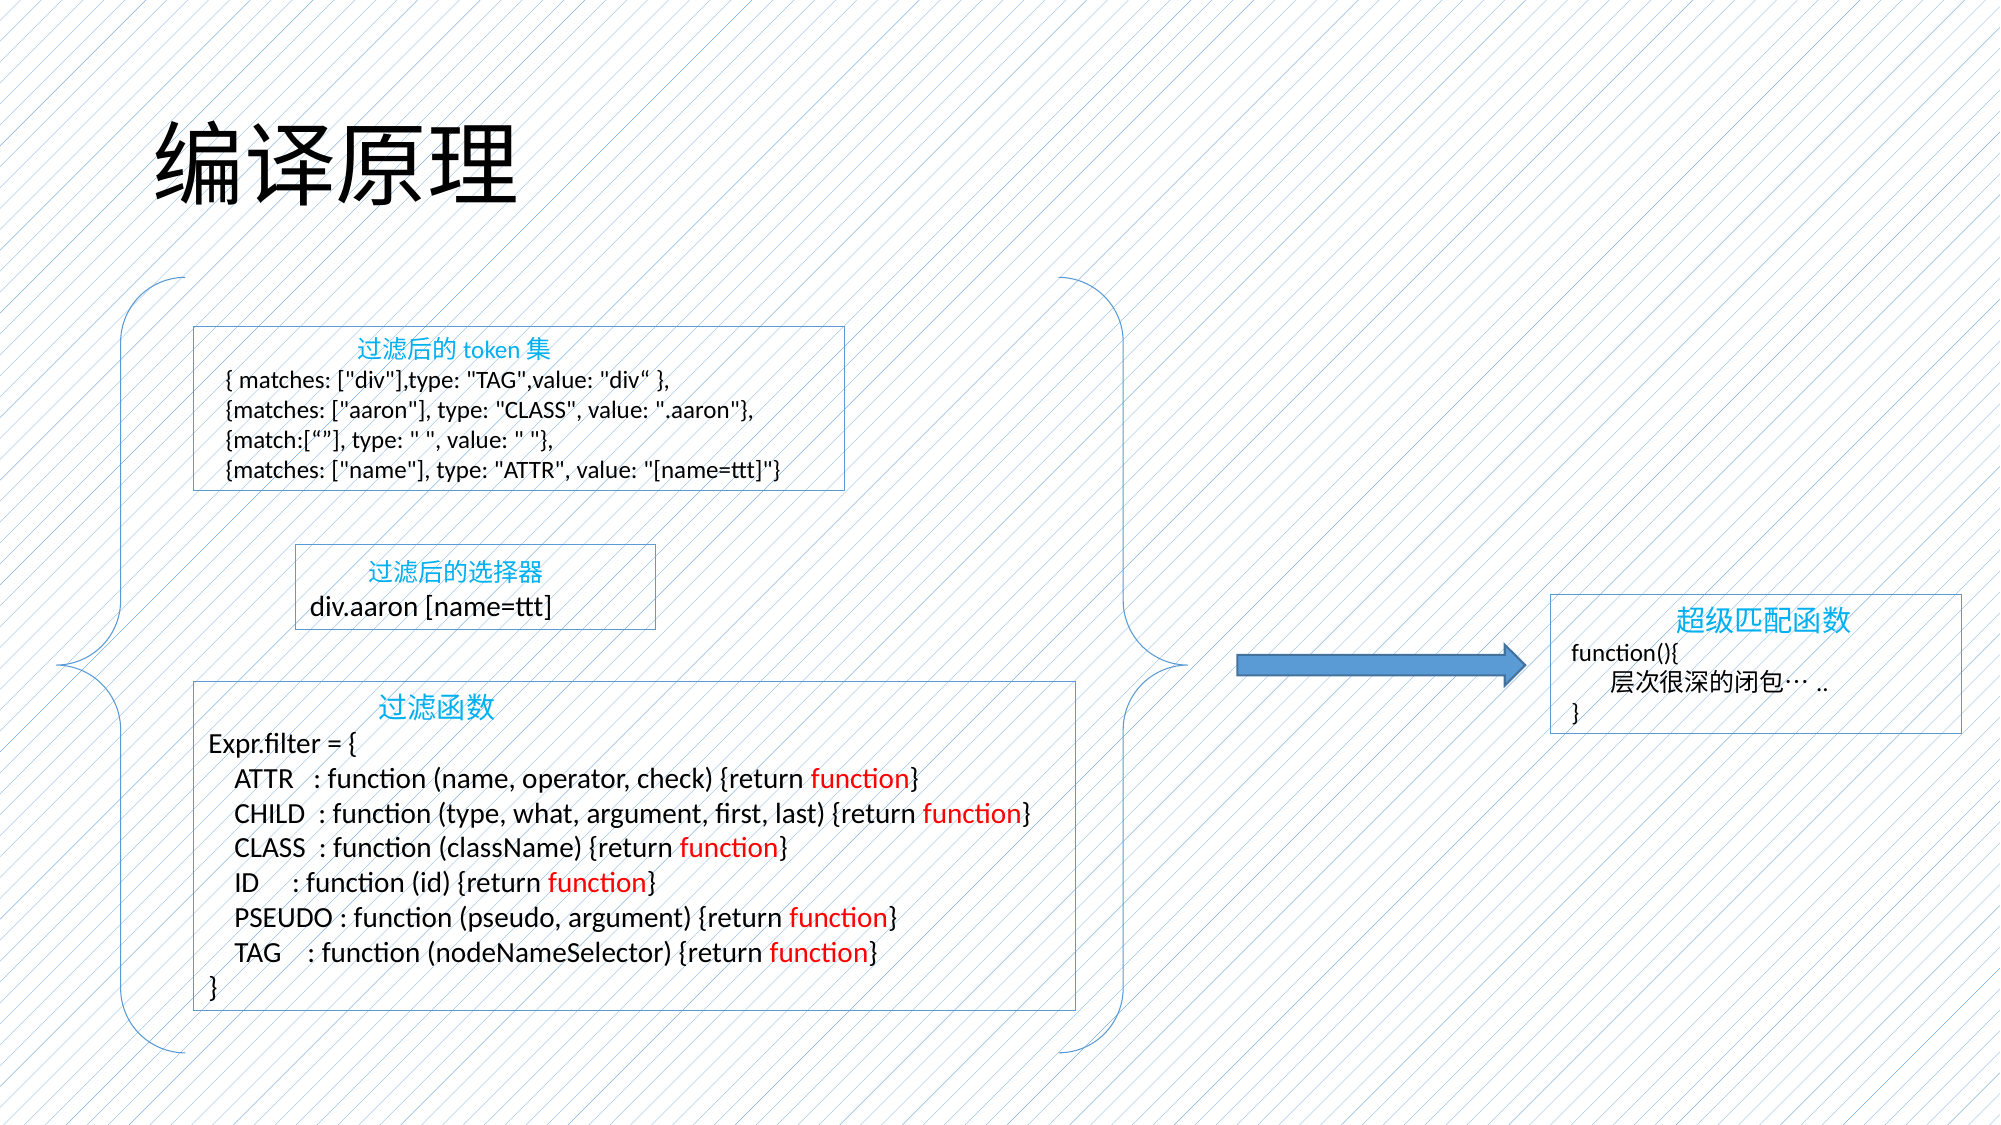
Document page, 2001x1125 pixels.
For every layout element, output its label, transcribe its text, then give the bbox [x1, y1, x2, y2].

text_box 超级匹配函数 function(){ 层次很深的闭包….. } [1550, 594, 1962, 734]
text_box [56, 276, 1188, 1054]
title 编译原理 [137, 59, 1863, 278]
text_box [1236, 642, 1527, 689]
